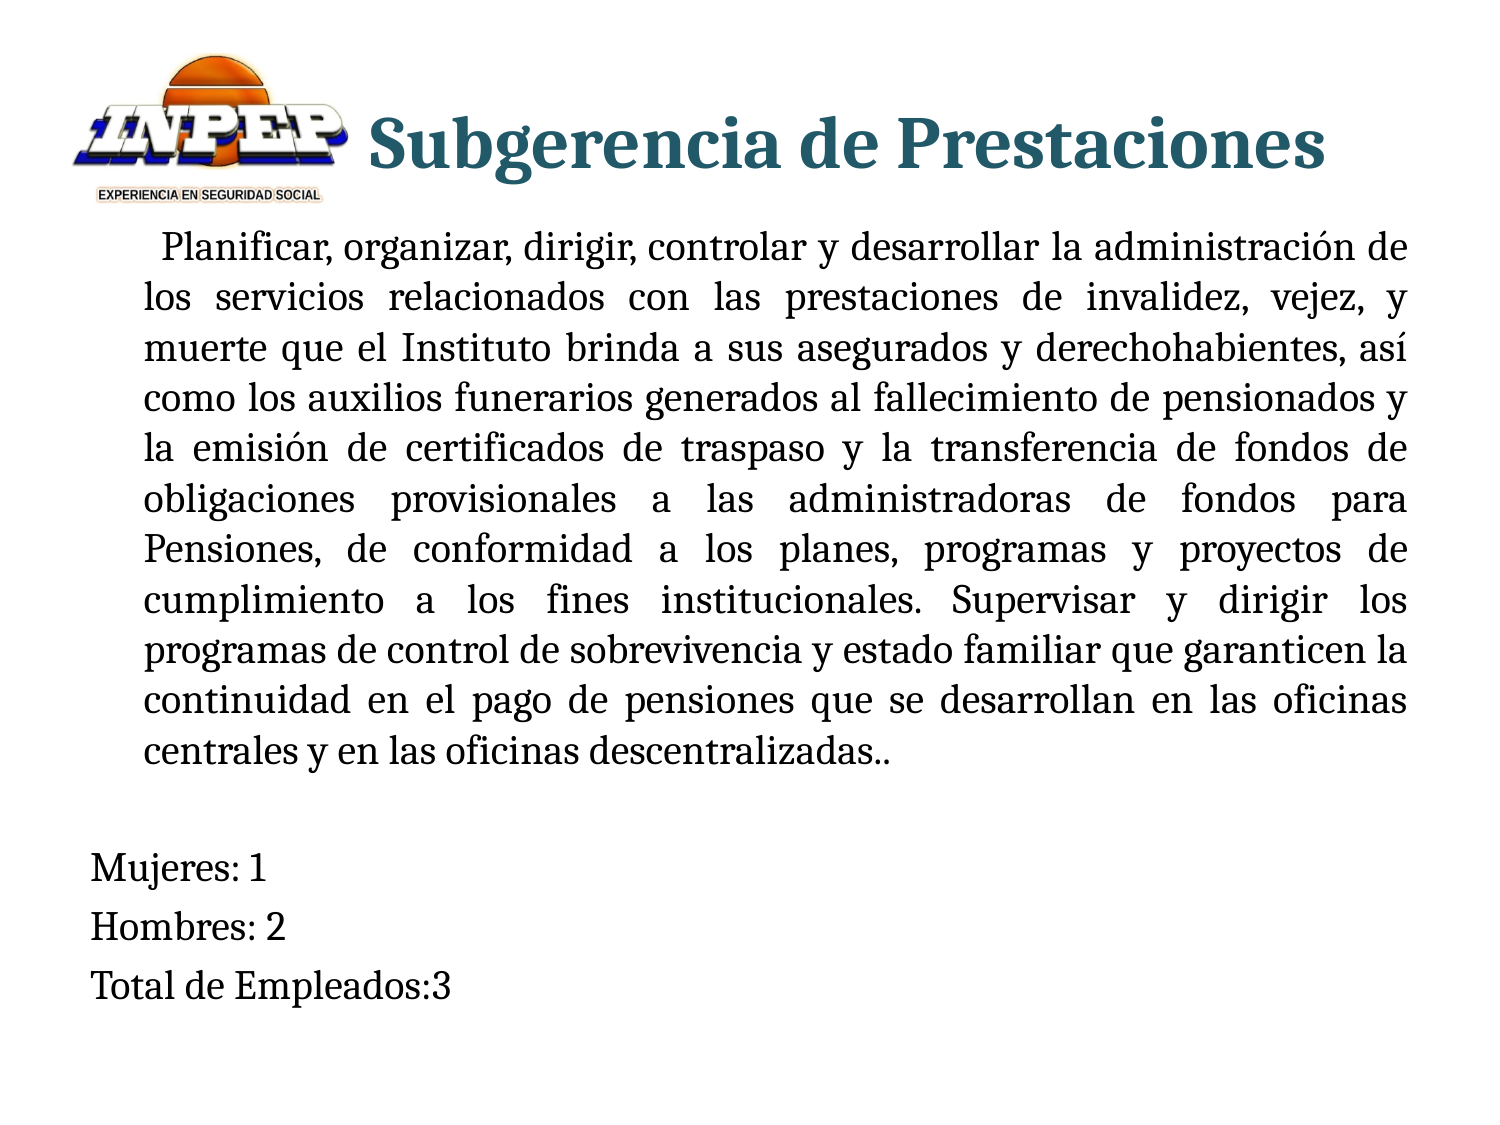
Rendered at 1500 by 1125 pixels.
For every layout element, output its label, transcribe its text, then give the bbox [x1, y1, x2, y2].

title Subgerencia de Prestaciones [350, 45, 1425, 210]
list Planificar, organizar, dirigir, controlar y desarrollar la administración de los servicios relacionados con las prestaciones de invalidez, vejez, y muerte que el Instituto brinda a sus asegurados y derechohabientes, así como los auxilios funerarios generados al fallecimiento de pensionados y la emisión de certificados de traspaso y la transferencia de fondos de obligaciones provisionales a las administradoras de fondos para Pensiones, de conformidad a los planes, programas y proyectos de cumplimiento a los fines institucionales. Supervisar y dirigir los programas de control de sobrevivencia y estado familiar que garanticen la continuidad en el pago de pensiones que se desarrollan en las oficinas centrales y en las oficinas descentralizadas.. Mujeres: 1 Hombres: 2 Total de Empleados:3 [75, 210, 1425, 1043]
picture [70, 46, 352, 212]
